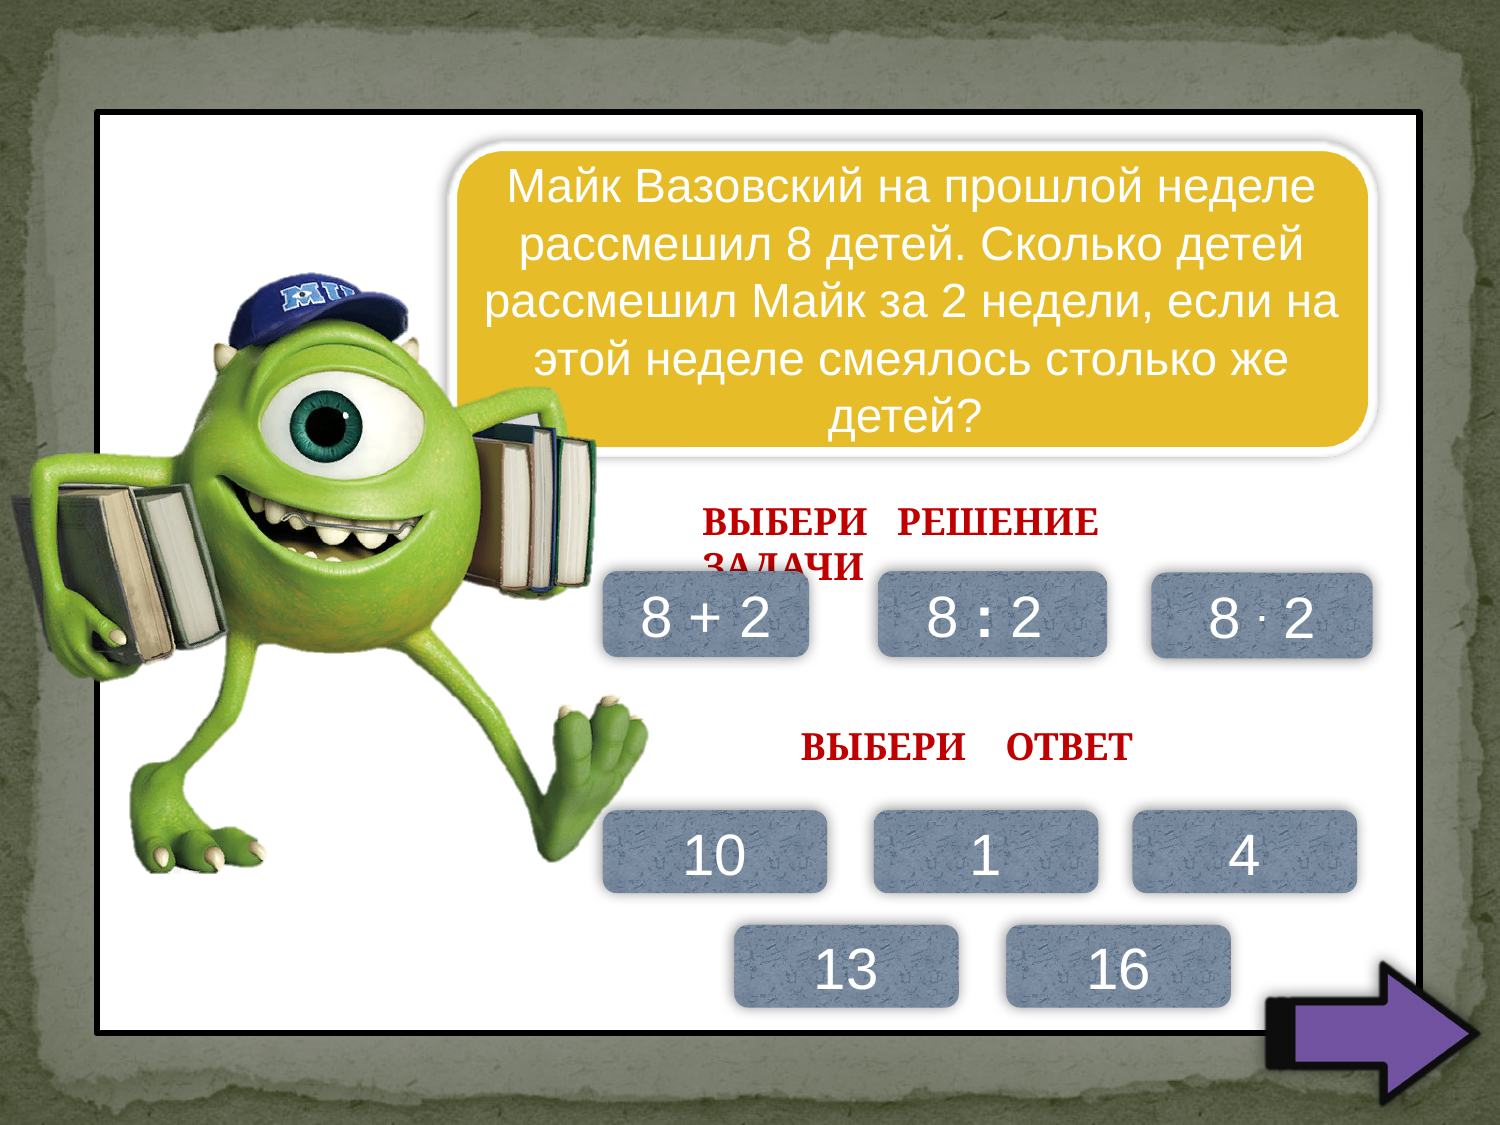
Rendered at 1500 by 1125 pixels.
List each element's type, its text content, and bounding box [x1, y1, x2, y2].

text_box ВЫБЕРИ ОТВЕТ [785, 715, 1200, 776]
text_box 16 [1006, 924, 1231, 1008]
text_box [1267, 963, 1478, 1104]
text_box 10 [604, 810, 828, 894]
picture [0, 271, 663, 875]
text_box 4 [1132, 810, 1358, 894]
text_box 13 [734, 924, 959, 1008]
text_box 8 : 2 [878, 571, 1108, 657]
text_box [94, 109, 1423, 1036]
text_box ВЫБЕРИ РЕШЕНИЕ ЗАДАЧИ [687, 490, 1298, 596]
text_box 1 [873, 810, 1099, 894]
text_box Майк Вазовский на прошлой неделе рассмешил 8 детей. Сколько детей рассмешил Майк за 2 недели, если на этой неделе смеялось столько же детей? [450, 144, 1375, 456]
text_box 8 + 2 [672, 571, 810, 657]
text_box 8 . 2 [1151, 572, 1373, 659]
